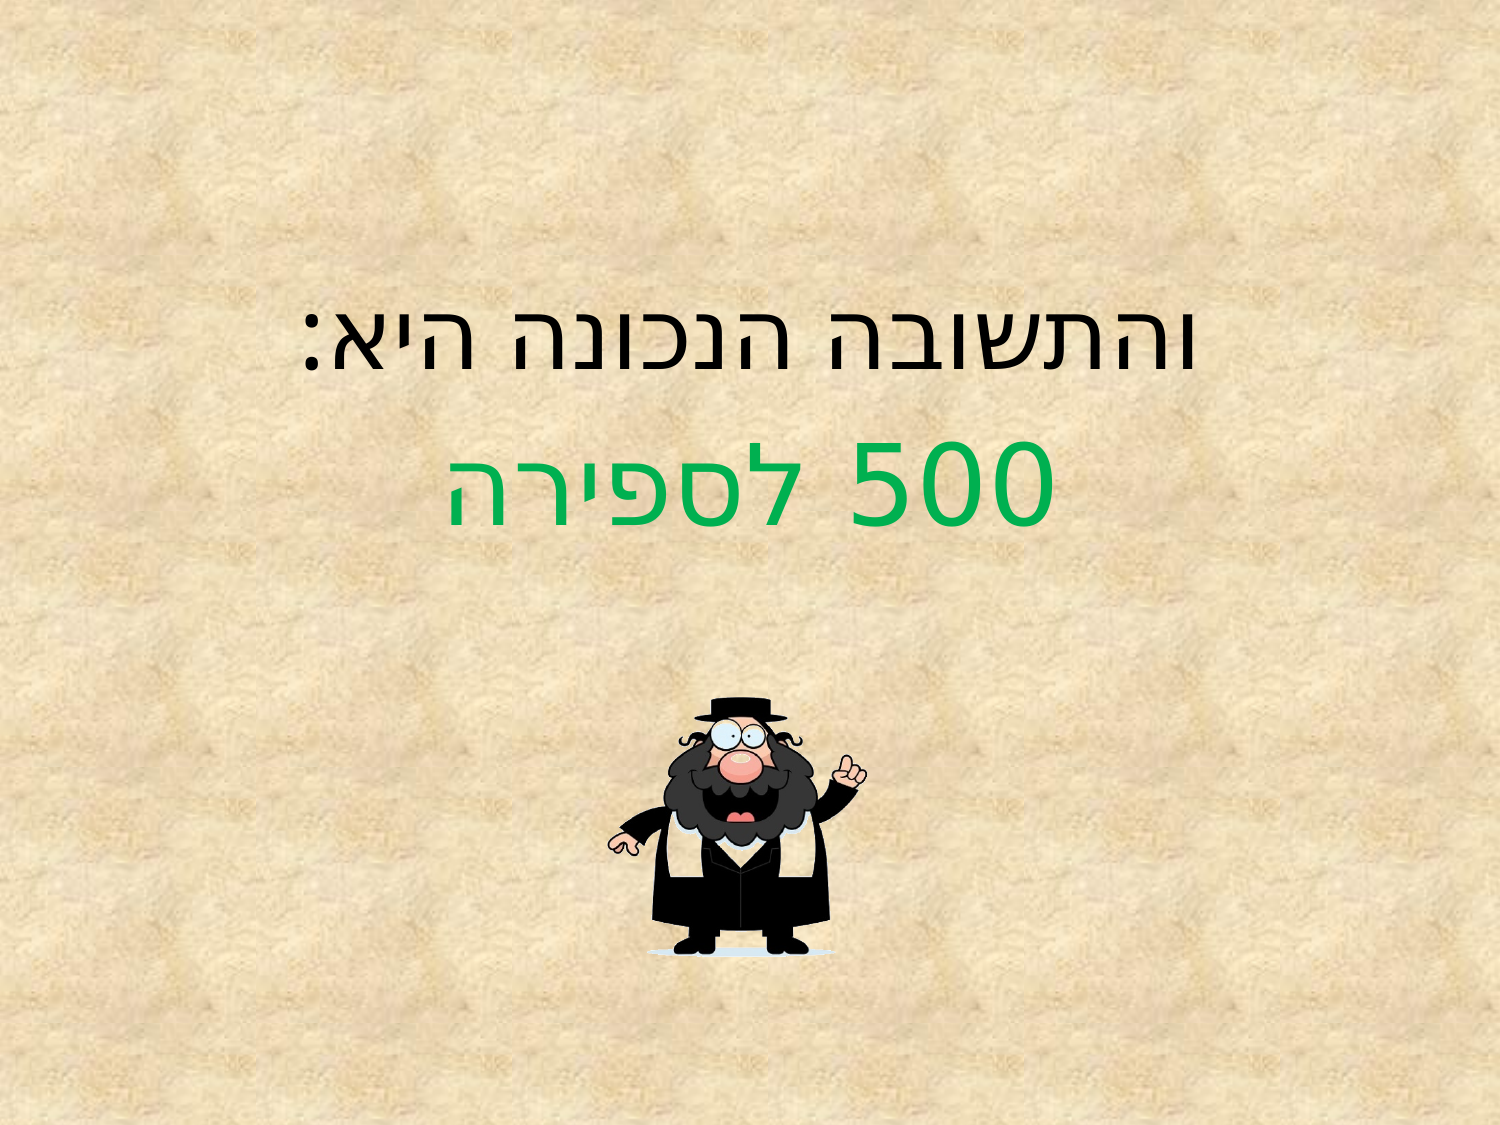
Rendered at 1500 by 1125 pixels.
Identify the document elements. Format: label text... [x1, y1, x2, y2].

picture [0, 0, 1500, 1125]
list והתשובה הנכונה היא: 500 לספירה [75, 262, 1425, 1005]
